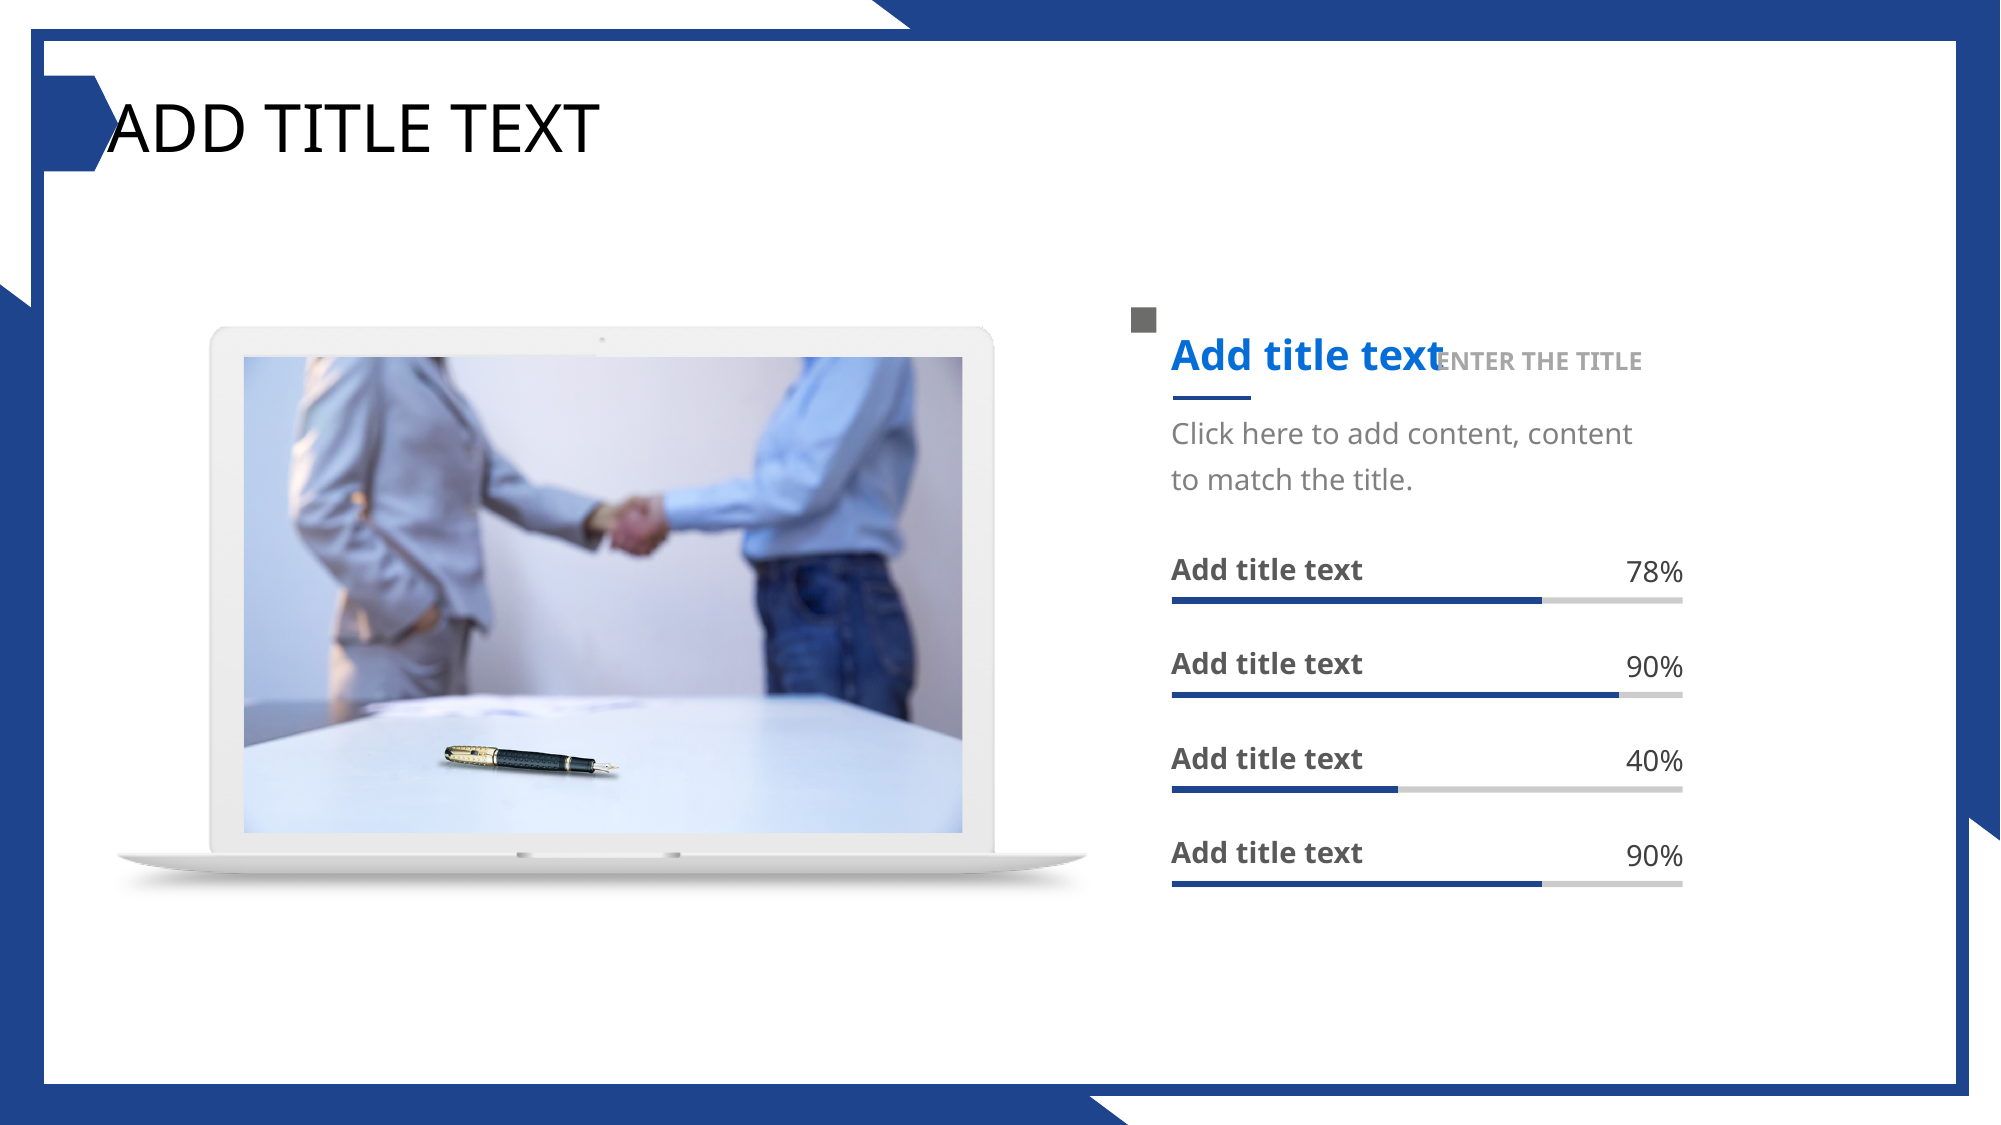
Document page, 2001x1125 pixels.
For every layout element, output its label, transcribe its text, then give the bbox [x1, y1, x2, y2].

text_box ADD TITLE TEXT [96, 78, 616, 173]
text_box [41, 74, 120, 173]
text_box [1156, 548, 1699, 884]
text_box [89, 293, 1117, 935]
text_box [1131, 307, 1706, 502]
